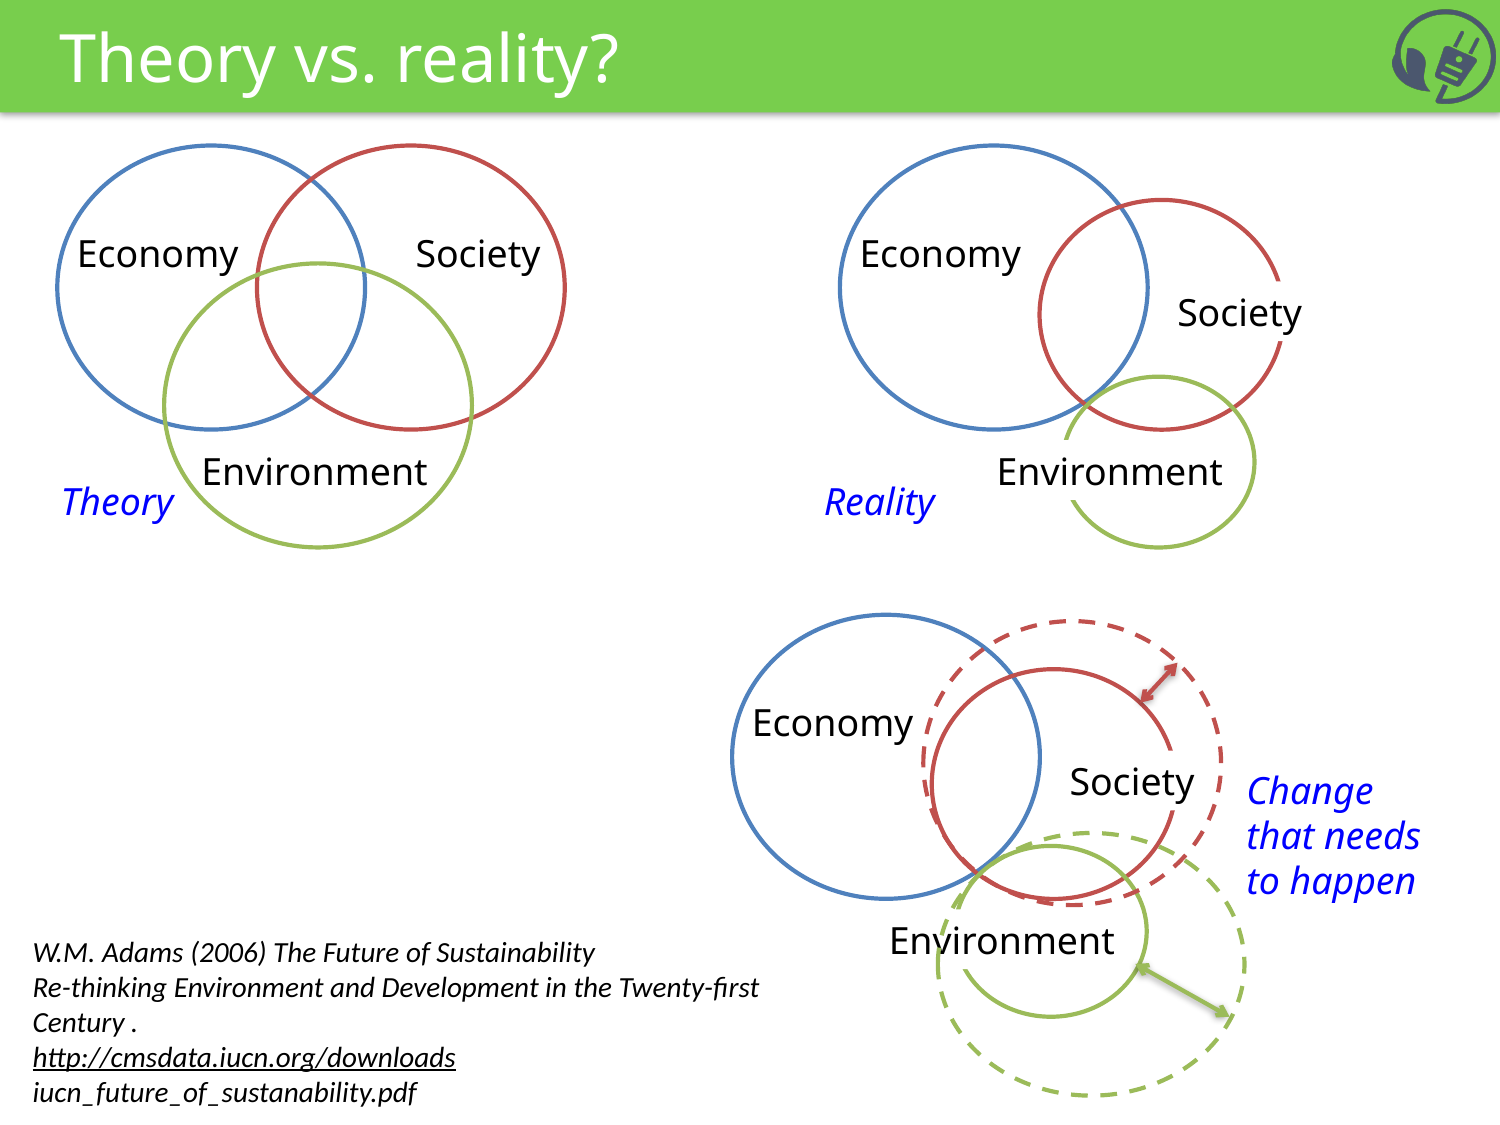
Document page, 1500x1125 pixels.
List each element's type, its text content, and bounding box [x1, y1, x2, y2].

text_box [1135, 963, 1230, 1017]
text_box [837, 143, 1121, 432]
text_box [72, 143, 310, 273]
text_box [401, 234, 567, 420]
text_box Environment [874, 909, 951, 970]
text_box [255, 143, 550, 282]
text_box Theory vs. reality? [44, 8, 636, 103]
text_box [0, 0, 1500, 113]
text_box Environment [186, 440, 443, 500]
text_box [921, 619, 1224, 873]
text_box Theory [45, 470, 189, 531]
text_box [200, 500, 436, 550]
text_box Economy [844, 222, 1037, 282]
text_box Reality [808, 470, 950, 531]
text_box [1139, 662, 1178, 703]
text_box [1037, 197, 1283, 408]
text_box Society [1162, 281, 1318, 342]
text_box [747, 612, 986, 717]
text_box Environment [981, 440, 1238, 500]
text_box Change that needs to happen [1231, 760, 1437, 910]
text_box [935, 830, 1247, 1098]
text_box [730, 714, 974, 901]
text_box [162, 261, 475, 492]
text_box Society [400, 222, 556, 282]
text_box W.M. Adams (2006) The Future of Sustainability Re-thinking Environment and Development in the Twenty-first Century . http://cmsdata.iucn.org/downloads iucn_future_of_sustanability.pdf [18, 926, 823, 1116]
text_box [55, 245, 235, 425]
picture [1392, 7, 1497, 105]
text_box Economy [62, 222, 254, 282]
text_box [1063, 374, 1257, 550]
text_box Economy [737, 691, 929, 752]
